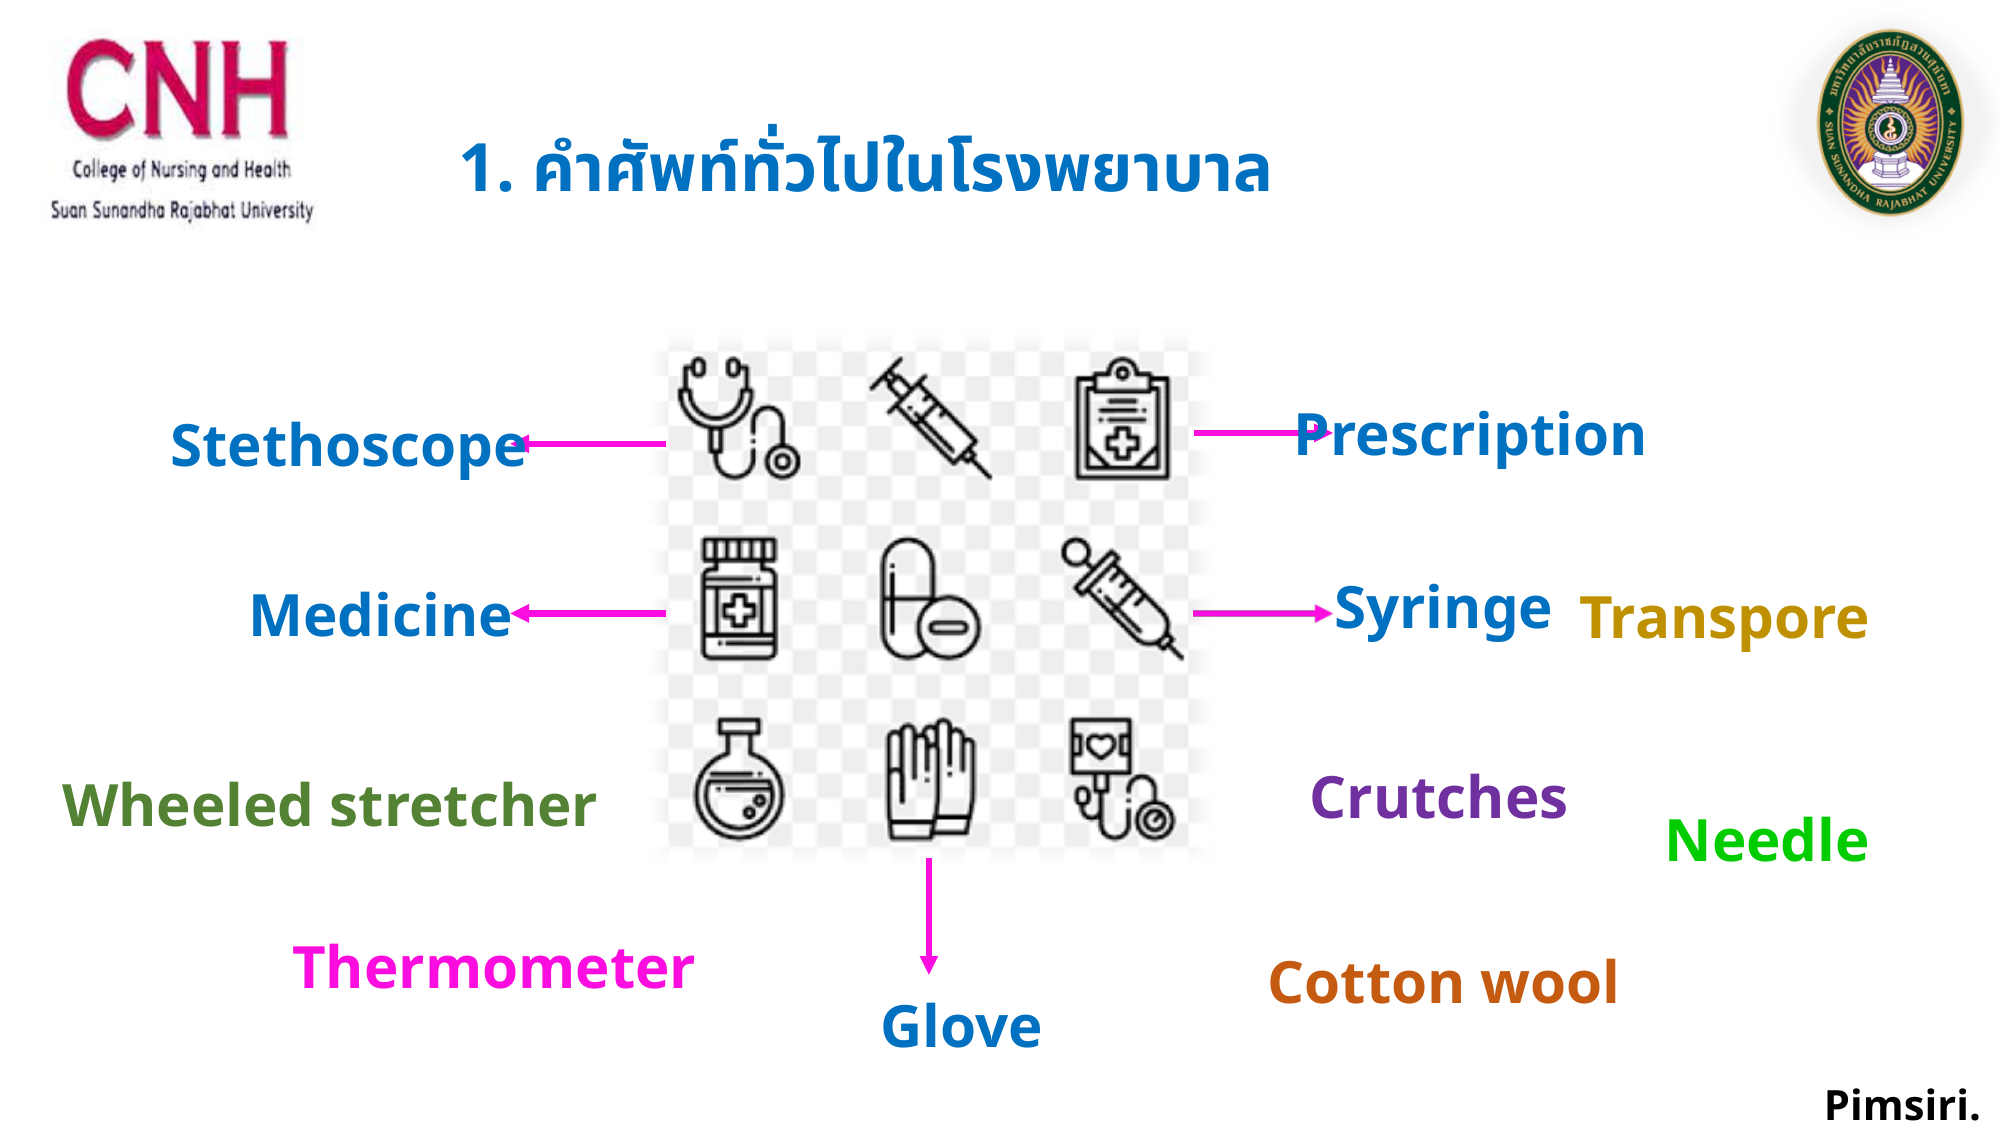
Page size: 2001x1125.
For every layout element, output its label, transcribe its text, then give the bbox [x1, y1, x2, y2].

text_box Pimsiri. SSRU [1809, 1071, 2000, 1125]
picture [1767, 0, 2000, 246]
picture [0, 0, 357, 282]
text_box Wheeled stretcher [47, 760, 614, 846]
text_box Needle [1650, 795, 1885, 881]
text_box Medicine [233, 570, 528, 656]
text_box Glove [866, 982, 1100, 1067]
text_box 1. คำศัพท์ทั่วไปในโรงพยาบาล [443, 117, 1289, 213]
text_box Thermometer [277, 922, 711, 1008]
text_box Transpore [1564, 572, 1885, 658]
picture [643, 326, 1352, 869]
text_box Crutches [1295, 753, 1584, 838]
text_box Prescription [1279, 390, 1663, 475]
text_box Cotton wool [1252, 938, 1635, 1023]
text_box Stethoscope [155, 400, 543, 486]
text_box Syringe [1319, 562, 1568, 648]
